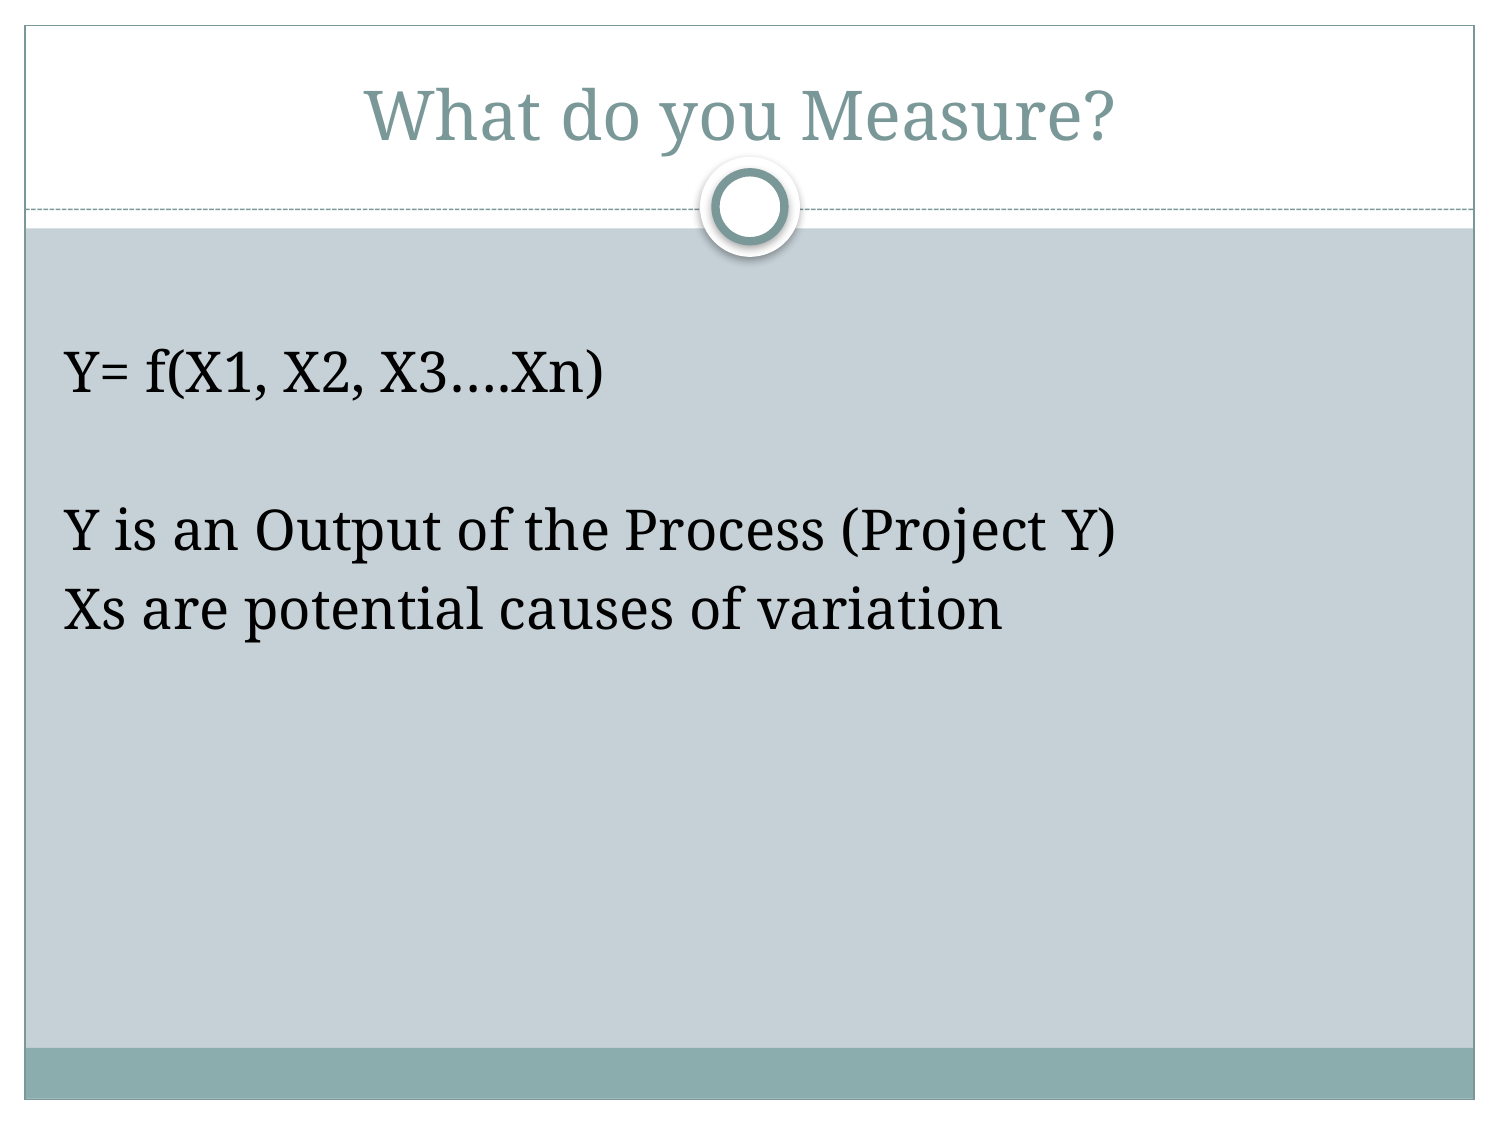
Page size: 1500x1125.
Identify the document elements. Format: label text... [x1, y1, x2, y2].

list Y= f(X1, X2, X3….Xn) Y is an Output of the Process (Project Y) Xs are potential causes of variation [49, 250, 1445, 1001]
title What do you Measure? [49, 37, 1450, 162]
